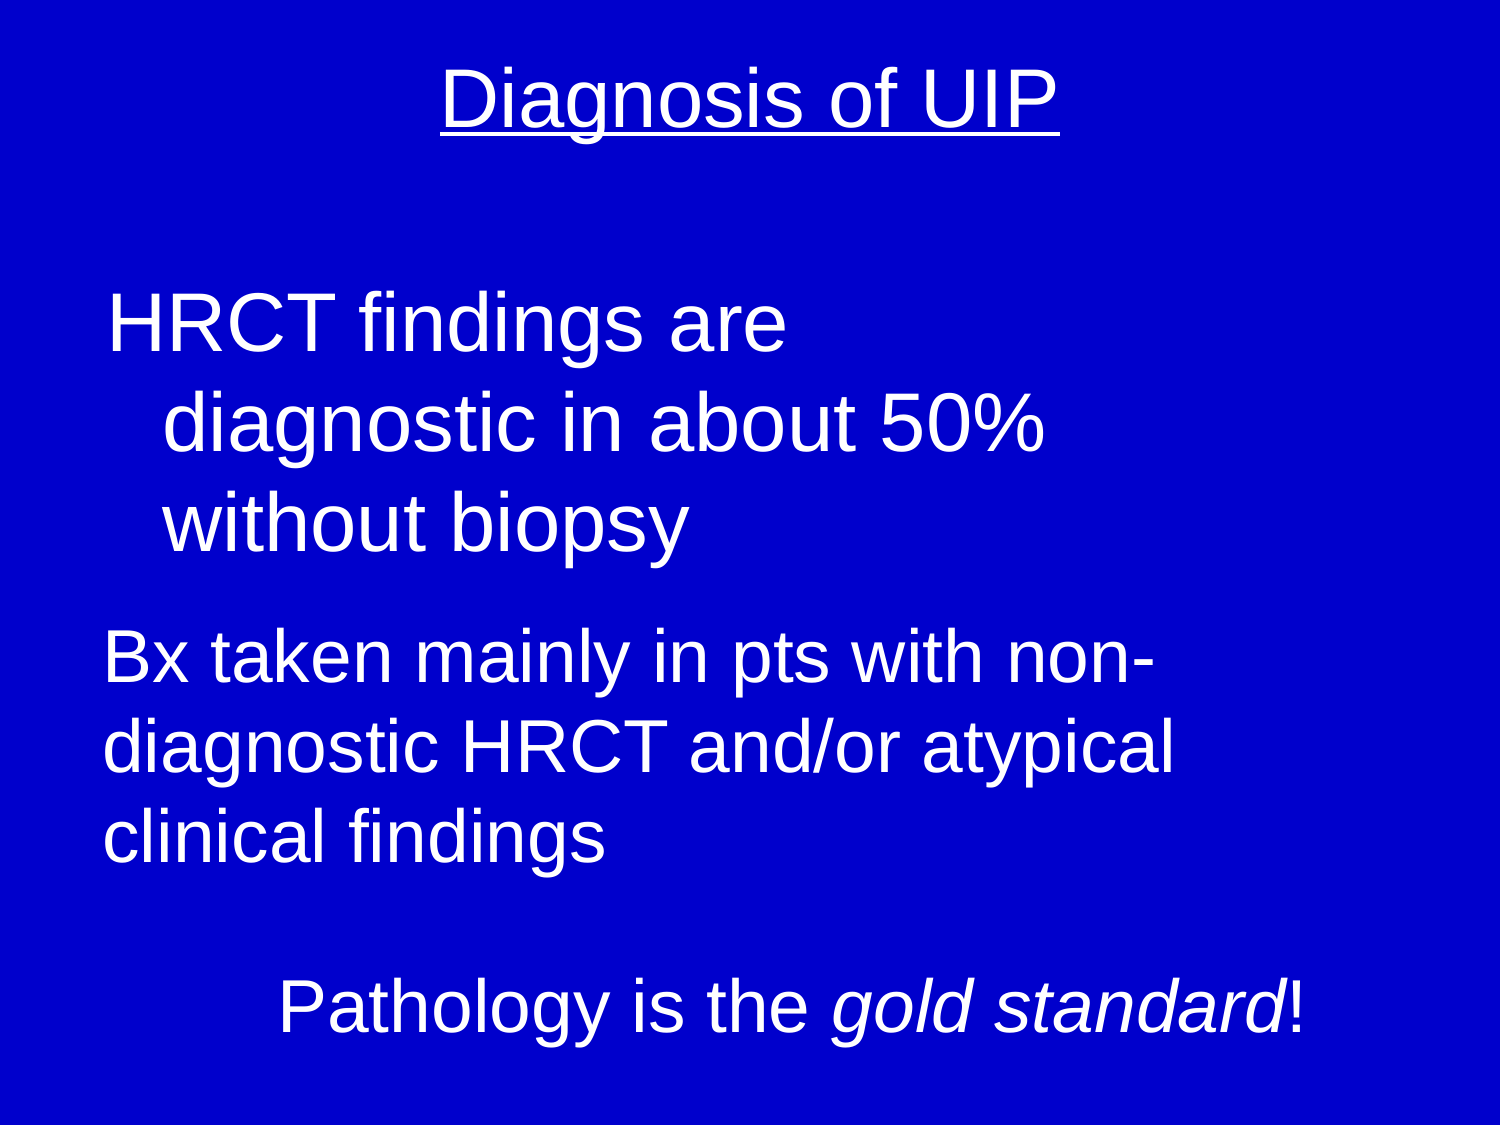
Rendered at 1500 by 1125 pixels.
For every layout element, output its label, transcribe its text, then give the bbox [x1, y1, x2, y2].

text_box Bx taken mainly in pts with non-diagnostic HRCT and/or atypical clinical findings [87, 599, 1372, 885]
list HRCT findings are diagnostic in about 50% without biopsy [91, 260, 1175, 463]
title Diagnosis of UIP [112, 0, 1388, 188]
text_box Pathology is the gold standard! [262, 949, 1338, 1055]
